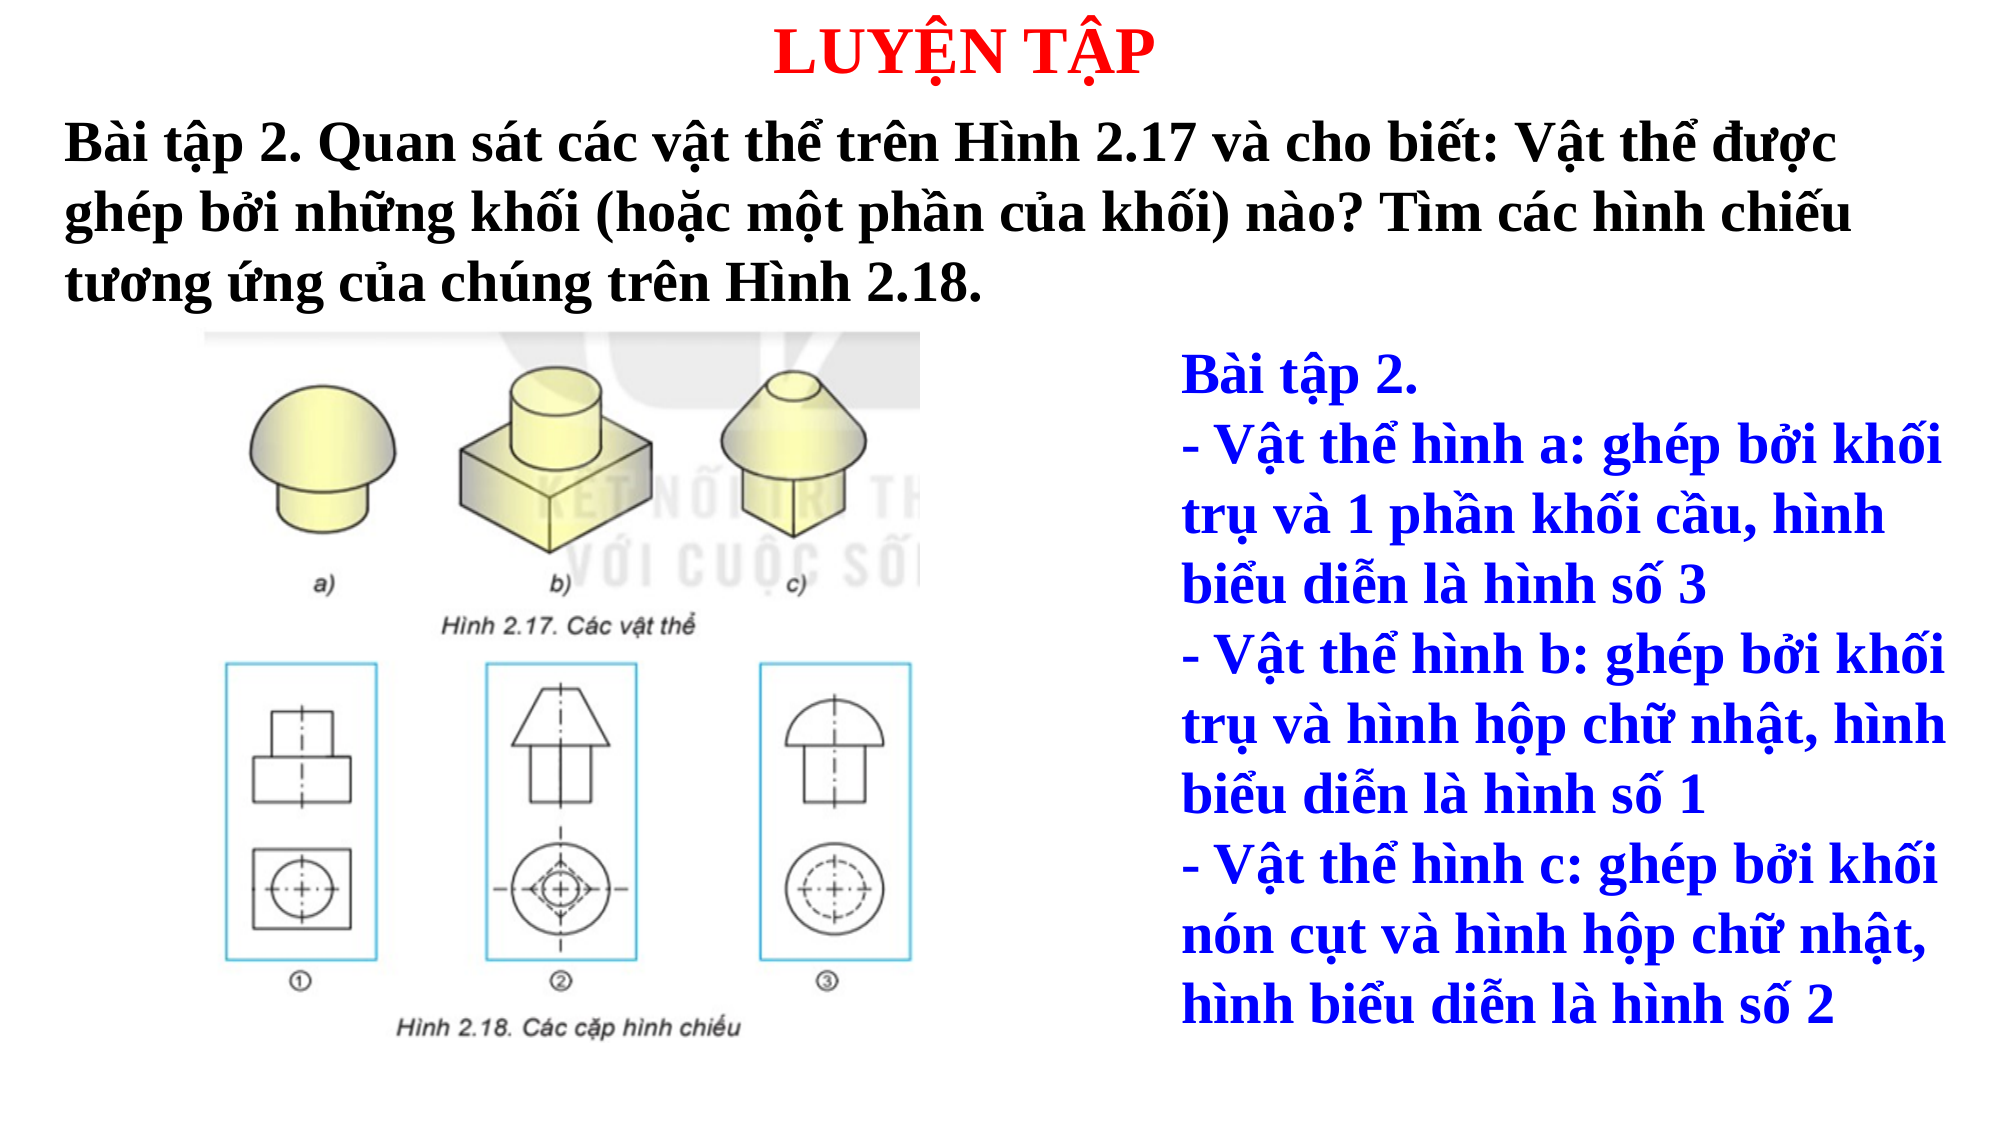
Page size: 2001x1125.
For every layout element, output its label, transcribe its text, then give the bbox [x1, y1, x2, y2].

picture [195, 327, 921, 1043]
text_box LUYỆN TẬP [759, 0, 1208, 95]
text_box Bài tập 2. - Vật thể hình a: ghép bởi khối trụ và 1 phần khối cầu, hình biểu diễn là hình số 3 - Vật thể hình b: ghép bởi khối trụ và hình hộp chữ nhật, hình biểu diễn là hình số 1 - Vật thể hình c: ghép bởi khối nón cụt và hình hộp chữ nhật, hình biểu diễn là hình số 2 [1166, 327, 1967, 1043]
text_box Bài tập 2. Quan sát các vật thể trên Hình 2.17 và cho biết: Vật thể được ghép bởi những khối (hoặc một phần của khối) nào? Tìm các hình chiếu tương ứng của chúng trên Hình 2.18. [49, 95, 1946, 321]
